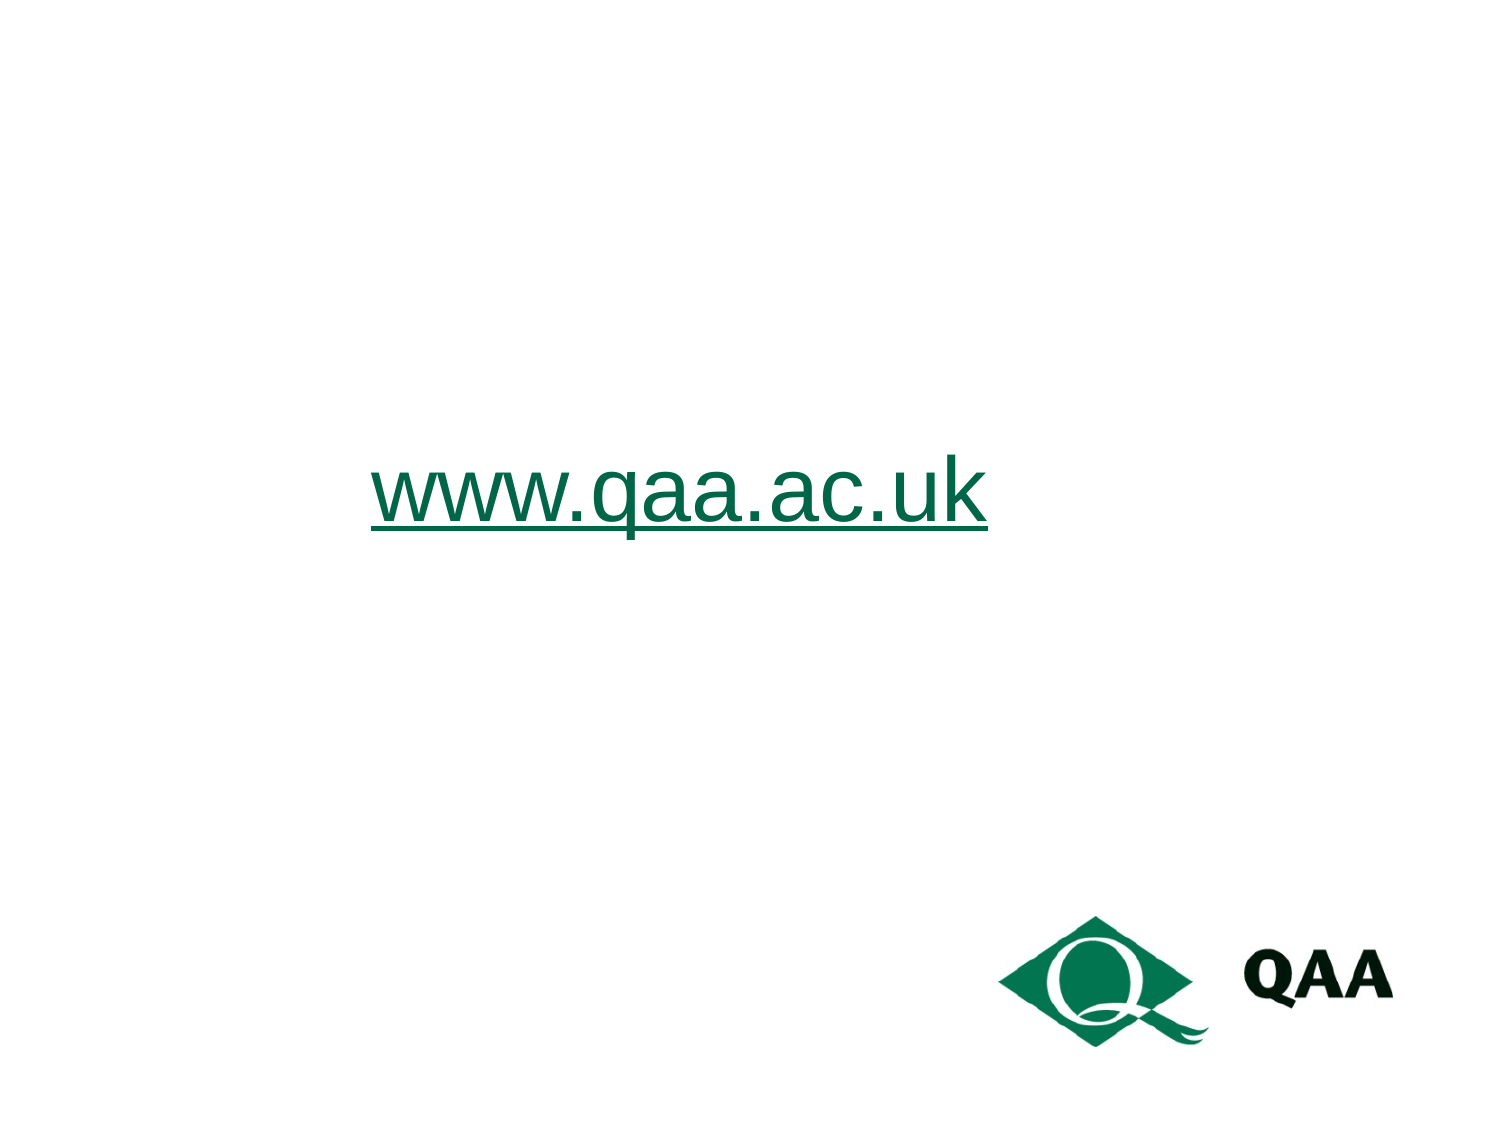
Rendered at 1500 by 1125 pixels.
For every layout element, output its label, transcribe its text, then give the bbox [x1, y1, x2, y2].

picture [997, 916, 1393, 1047]
list www.qaa.ac.uk [348, 137, 1011, 880]
